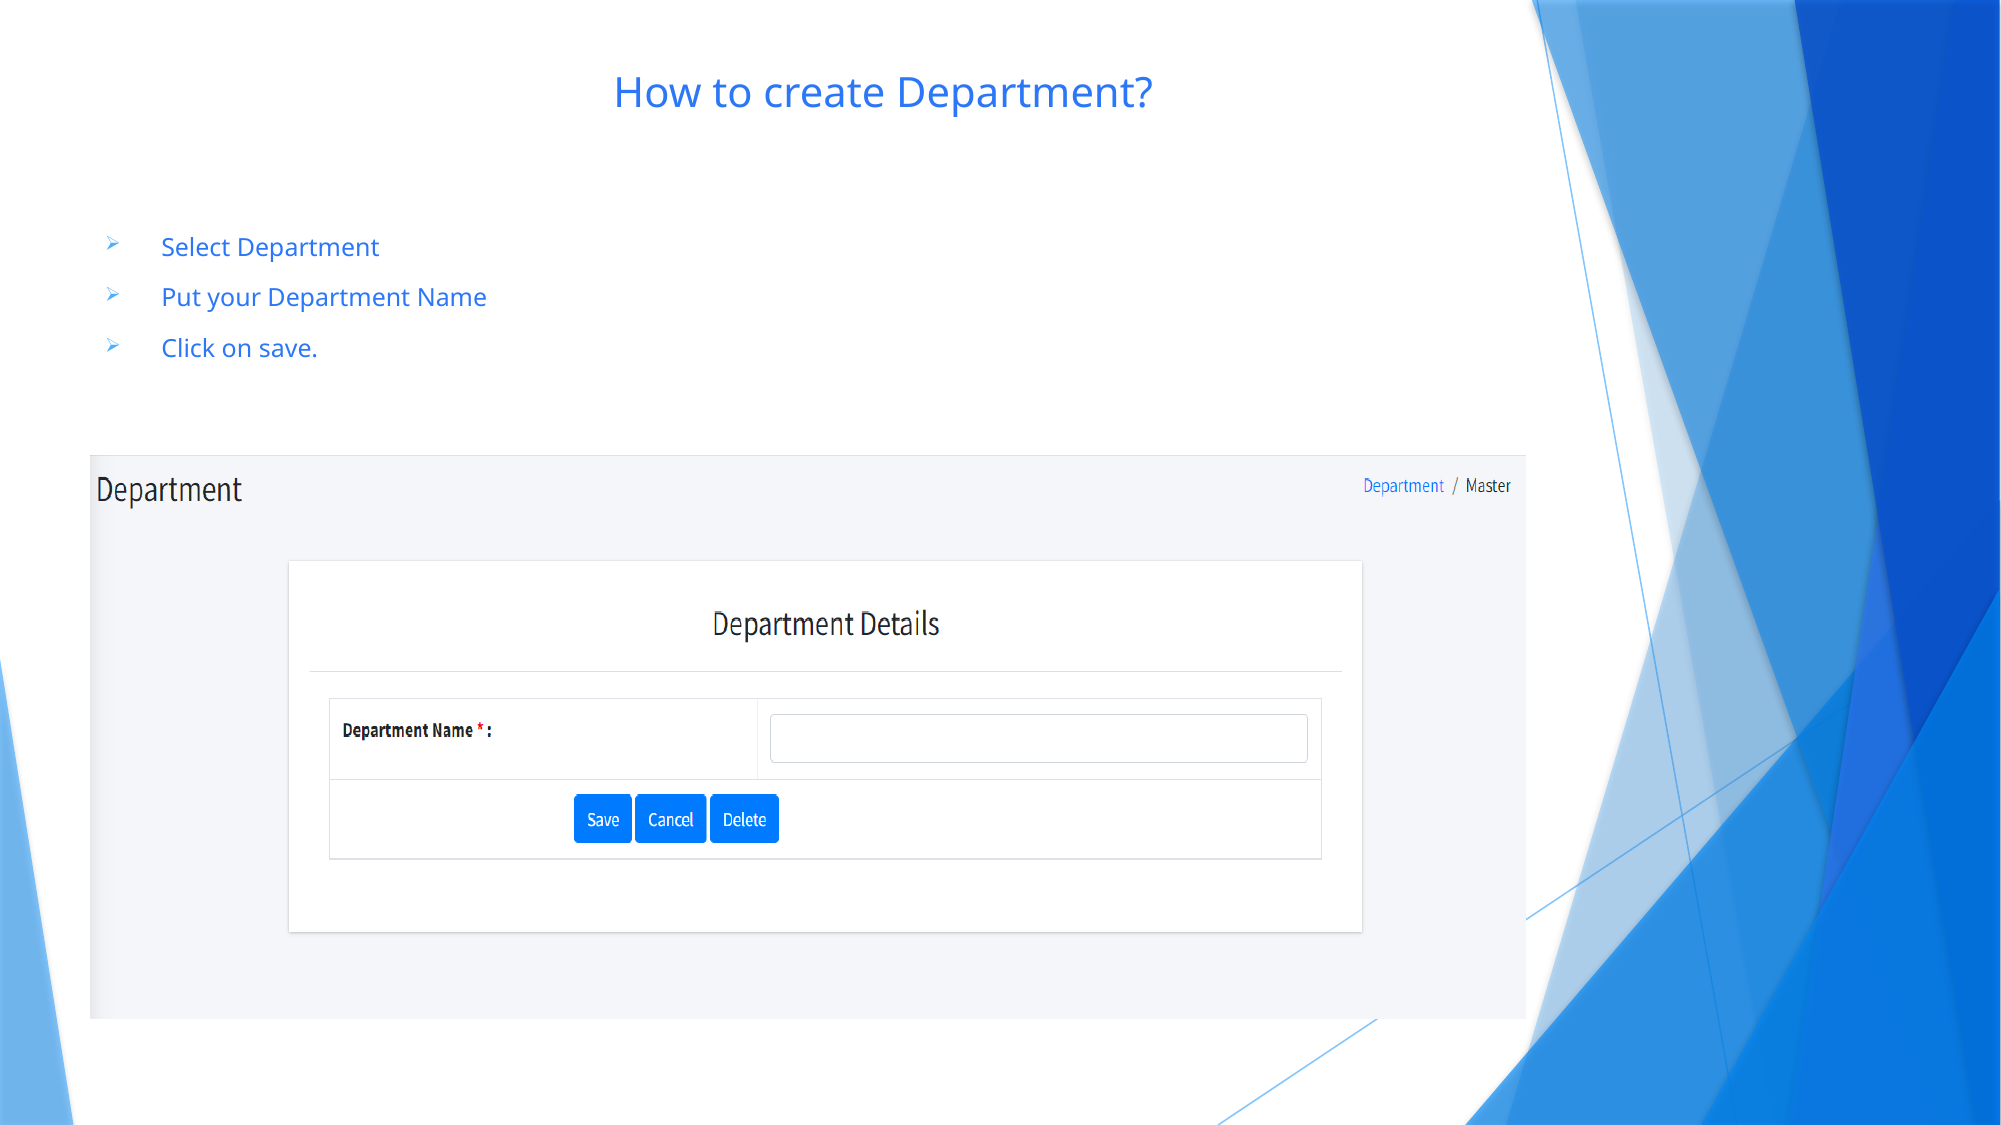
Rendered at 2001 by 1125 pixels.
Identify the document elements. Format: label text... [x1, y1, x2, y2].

list Select Department Put your Department Name Click on save. [90, 157, 1501, 446]
title How to create Department? [177, 57, 1589, 148]
picture [89, 455, 1526, 1020]
